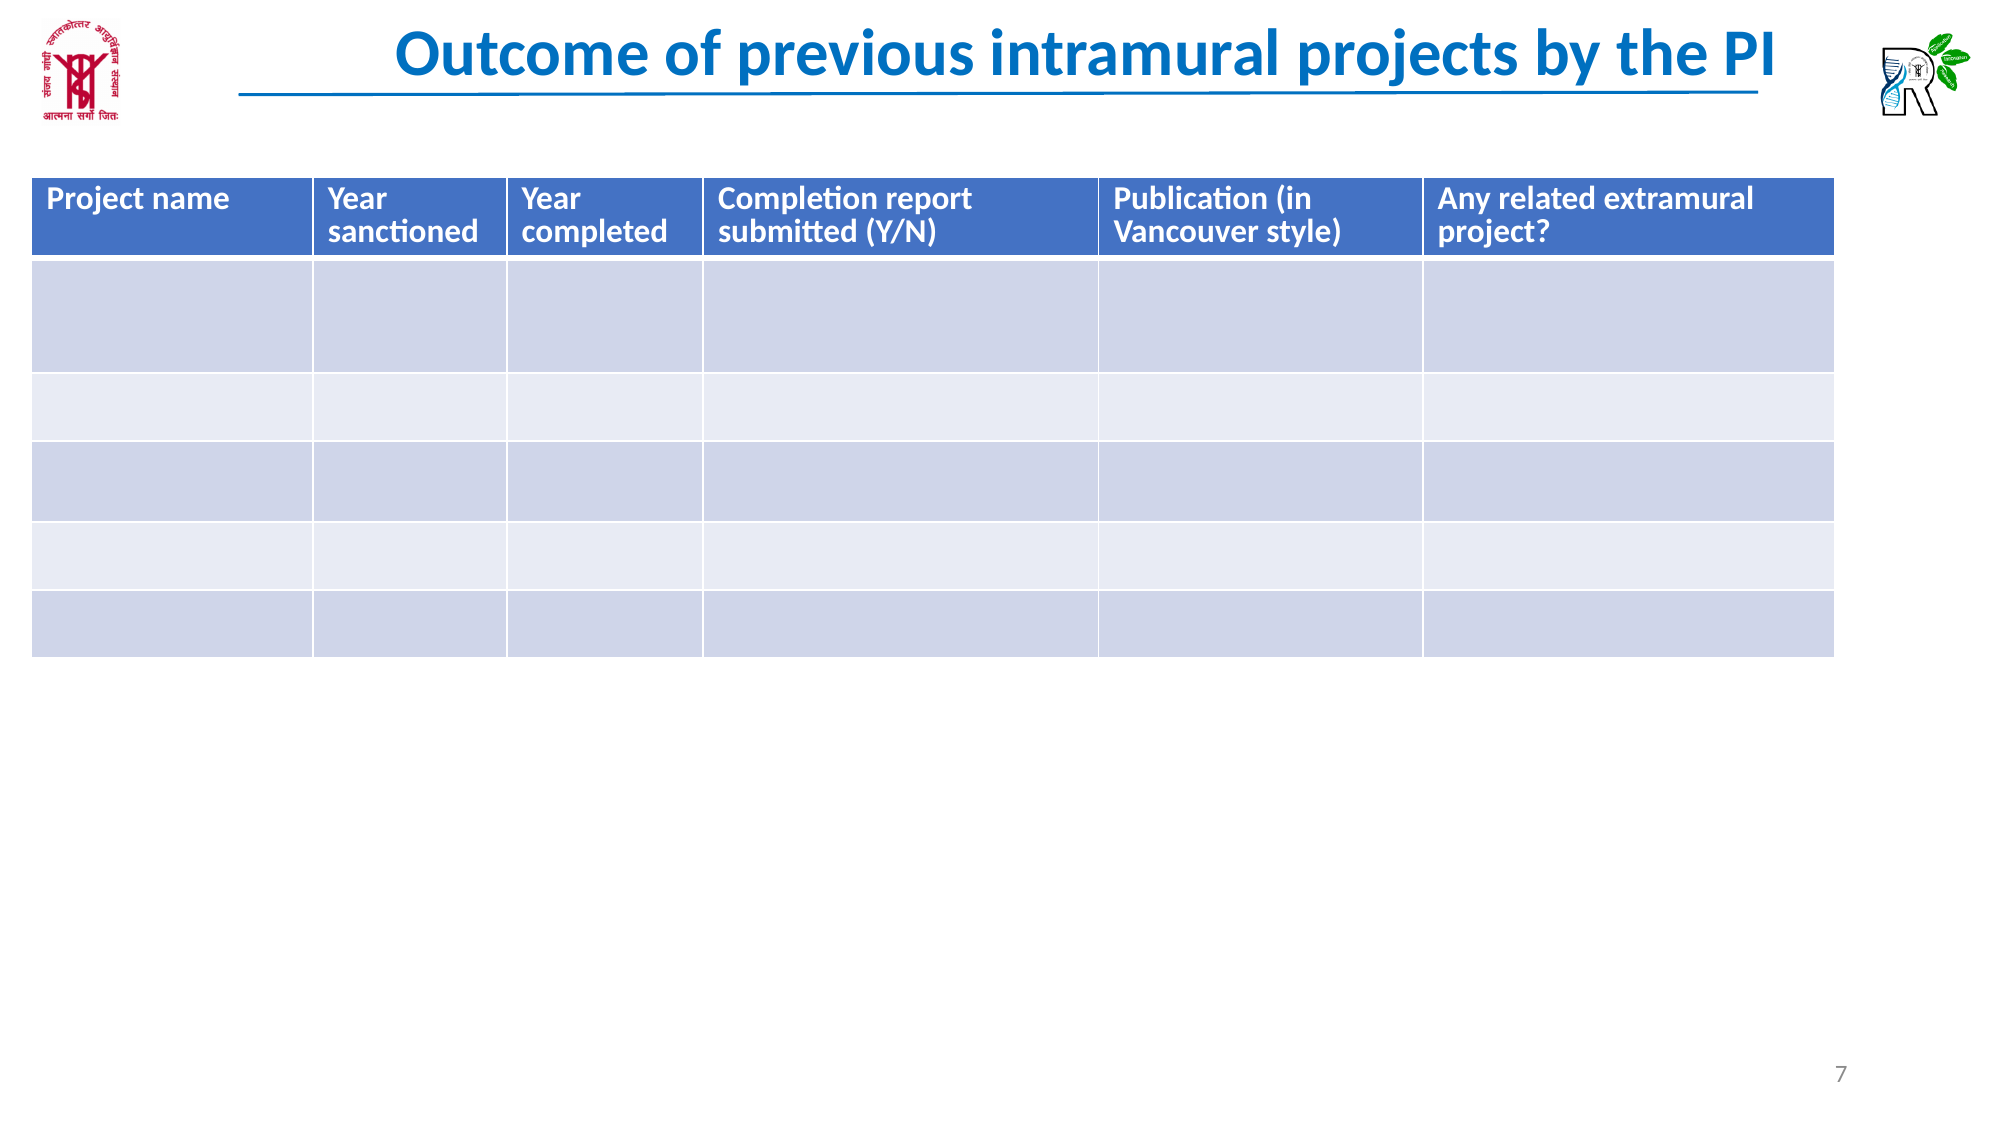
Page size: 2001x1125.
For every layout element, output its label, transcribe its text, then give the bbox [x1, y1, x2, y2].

table_header Any related extramural project? [1424, 178, 1834, 255]
table_cell [1099, 523, 1422, 589]
table_cell [508, 442, 702, 521]
table_cell [508, 523, 702, 589]
table_header Year sanctioned [314, 178, 506, 255]
table_cell [508, 591, 702, 657]
table_cell [1424, 261, 1834, 372]
table_cell [1424, 442, 1834, 521]
table_cell [1099, 591, 1422, 657]
table_header Publication (in Vancouver style) [1099, 178, 1422, 255]
table_cell [704, 374, 1098, 440]
table_cell [704, 442, 1098, 521]
table_cell [32, 261, 312, 372]
table_cell [314, 523, 506, 589]
picture [1864, 20, 1978, 134]
slide_number 7 [1412, 1042, 1863, 1103]
table_cell [314, 261, 506, 372]
table_cell [704, 523, 1098, 589]
table_cell [508, 261, 702, 372]
table_header Project name [32, 178, 312, 255]
table_cell [1099, 261, 1422, 372]
table_cell [704, 591, 1098, 657]
picture [41, 18, 121, 126]
table_header Year completed [508, 178, 702, 255]
table_cell [32, 442, 312, 521]
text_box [238, 91, 1759, 95]
table_cell [314, 442, 506, 521]
text_box Outcome of previous intramural projects by the PI [380, 0, 1834, 96]
table_cell [1099, 442, 1422, 521]
table_cell [1424, 374, 1834, 440]
table_cell [1424, 523, 1834, 589]
table_cell [32, 374, 312, 440]
table_cell [508, 374, 702, 440]
table_cell [1424, 591, 1834, 657]
table_cell [314, 591, 506, 657]
table_cell [704, 261, 1098, 372]
table_cell [1099, 374, 1422, 440]
table_cell [32, 523, 312, 589]
table_cell [32, 591, 312, 657]
table_cell [314, 374, 506, 440]
table_header Completion report submitted (Y/N) [704, 178, 1098, 255]
